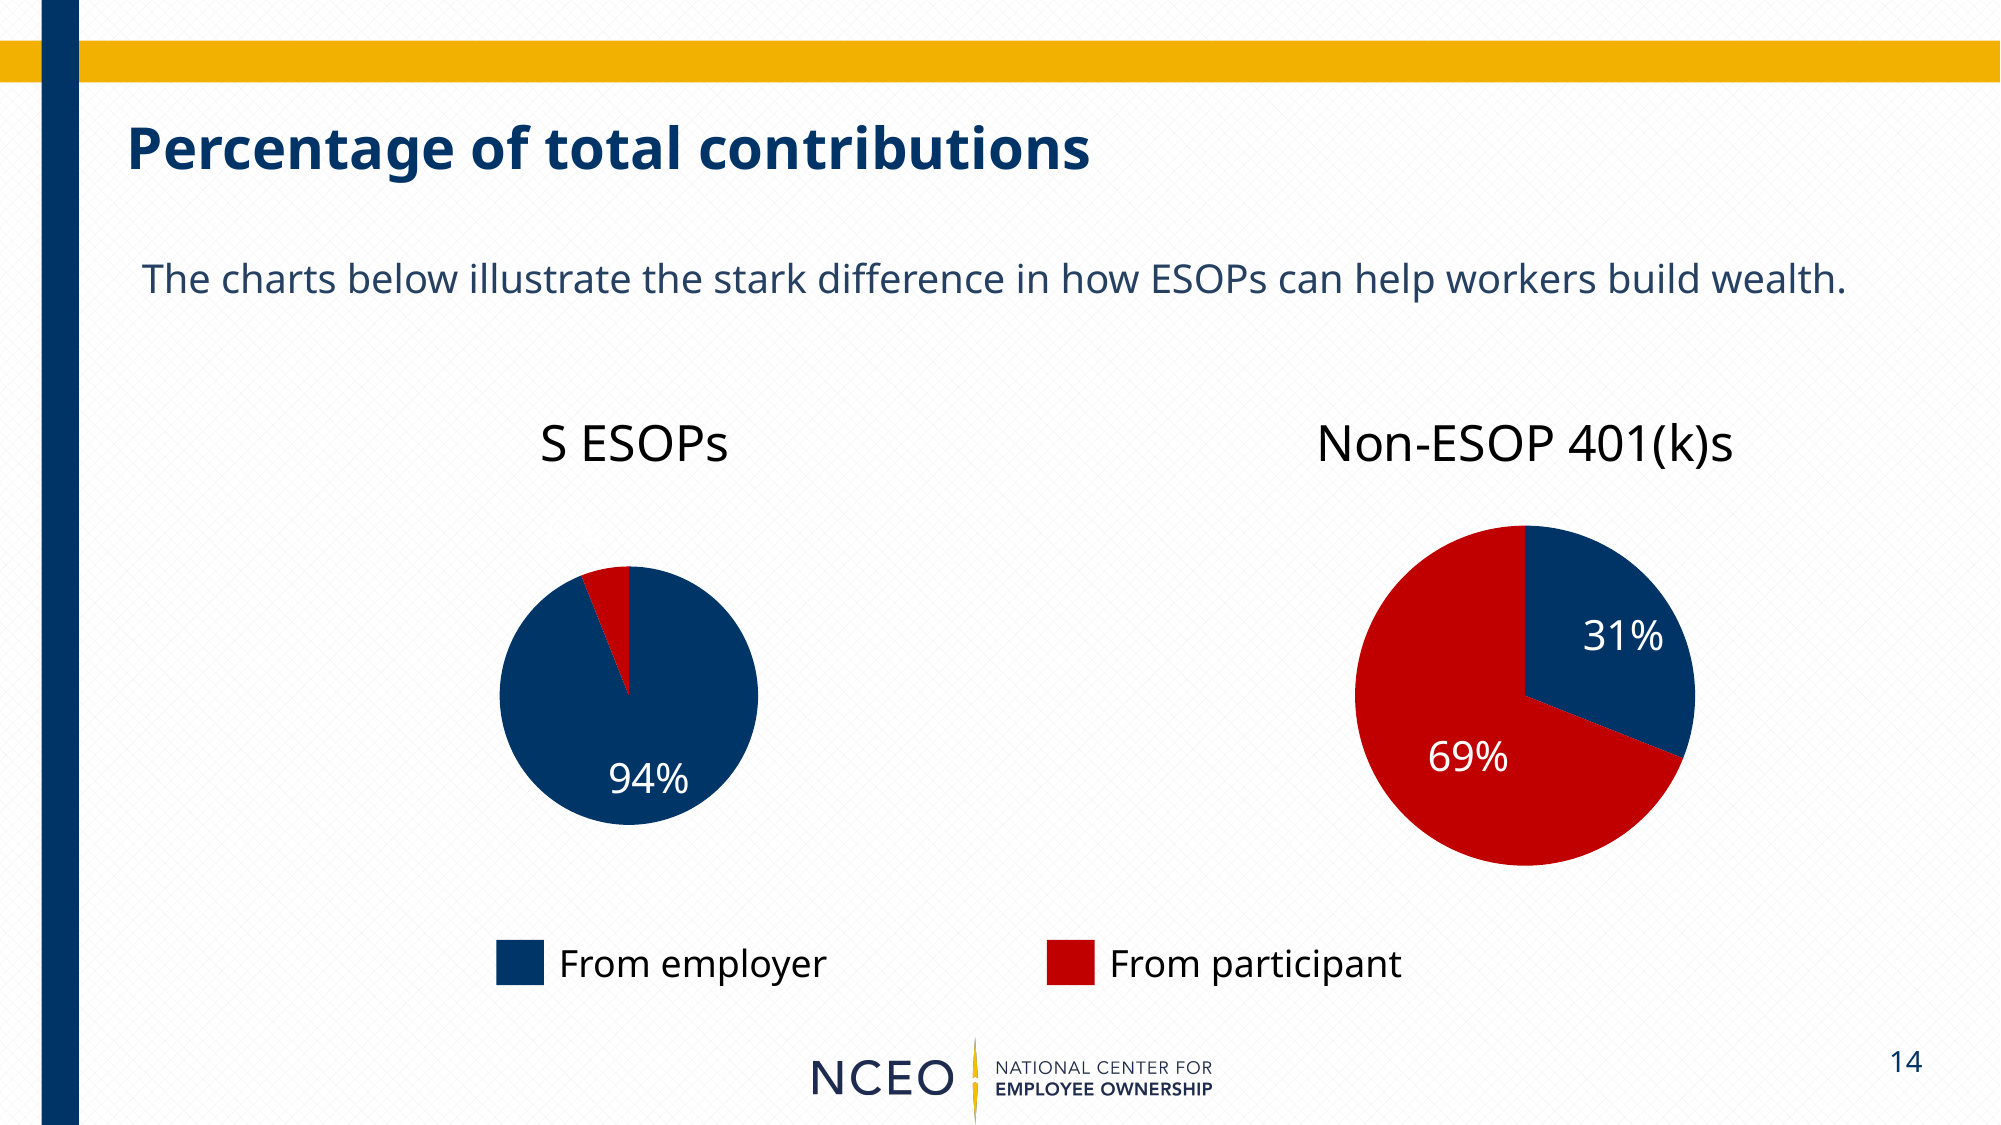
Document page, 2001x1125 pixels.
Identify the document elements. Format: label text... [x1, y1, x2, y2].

picture [813, 1037, 1212, 1125]
slide_number 14 [1675, 1029, 1938, 1097]
chart [1112, 375, 1938, 901]
text_box [1044, 937, 1094, 988]
chart [221, 375, 1047, 901]
text_box [493, 937, 534, 988]
title Percentage of total contributions The charts below illustrate the stark difference in how ESOPs can help workers build wealth. [111, 112, 1864, 376]
text_box From employer [534, 932, 981, 992]
text_box From participant [1094, 932, 1541, 992]
